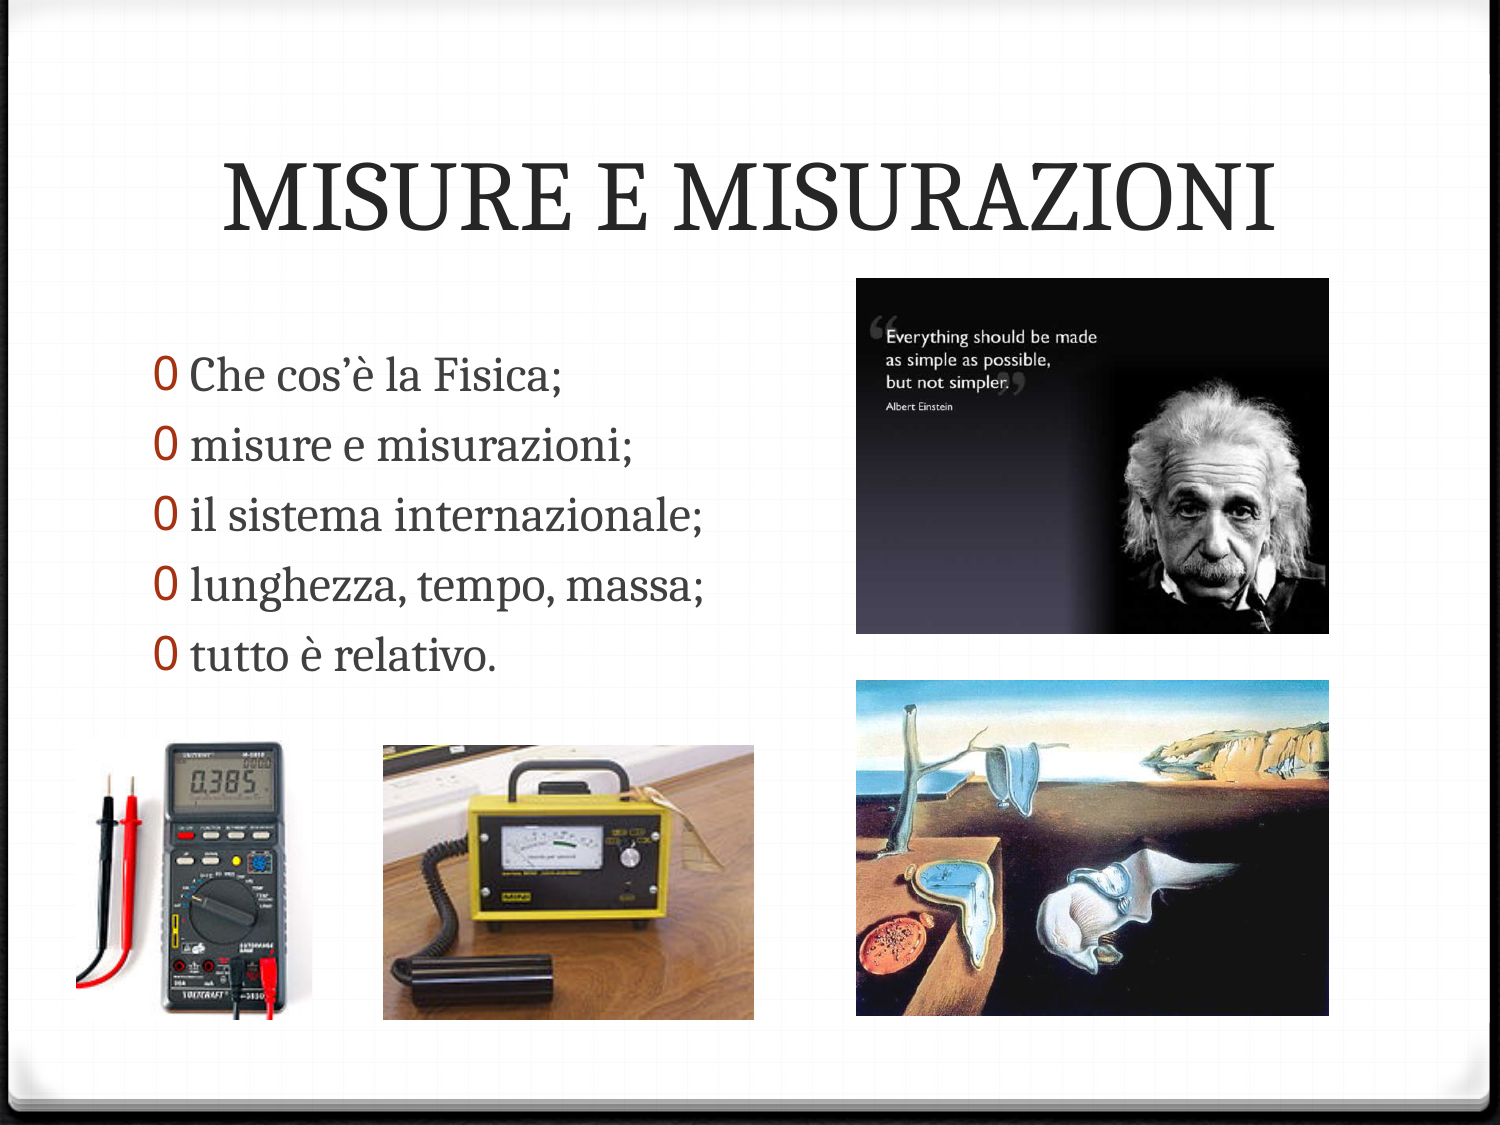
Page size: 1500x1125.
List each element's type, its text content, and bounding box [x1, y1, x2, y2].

list Che cos’è la Fisica; misure e misurazioni; il sistema internazionale; lunghezza, tempo, massa; tutto è relativo. [137, 334, 1363, 983]
picture [0, 0, 1500, 1125]
title MISURE E MISURAZIONI [90, 71, 1410, 309]
